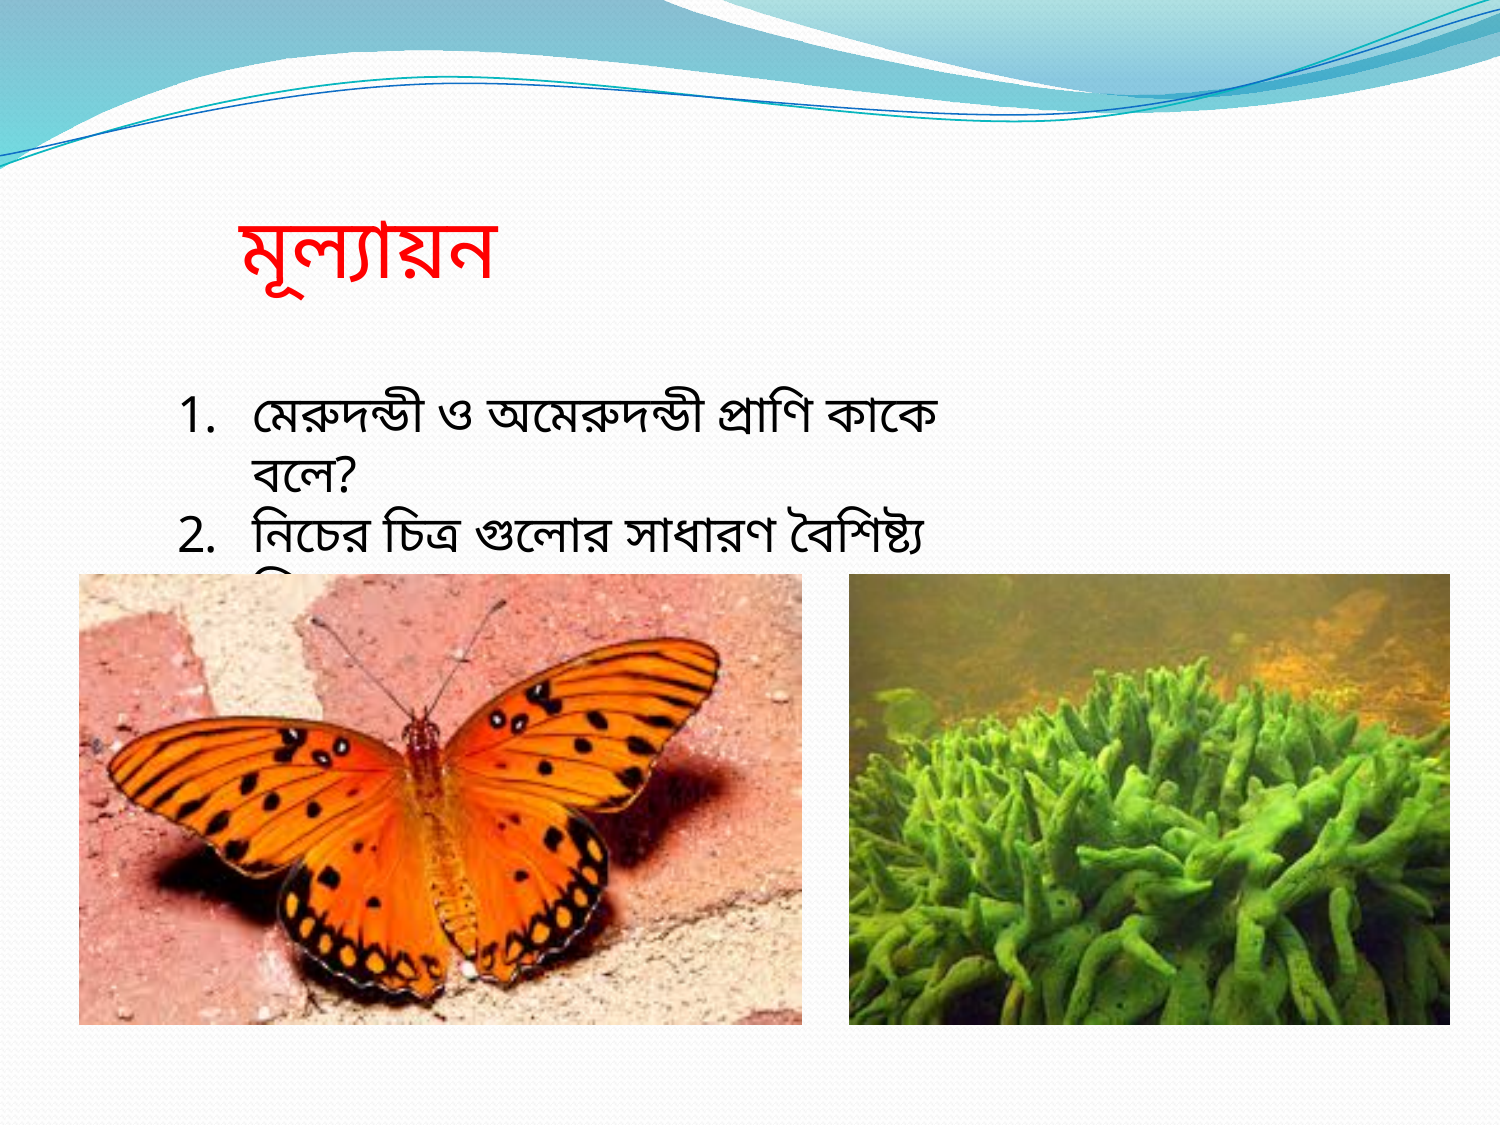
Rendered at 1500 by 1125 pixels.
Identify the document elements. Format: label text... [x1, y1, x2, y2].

picture [849, 574, 1451, 1026]
text_box মূল্যায়ন [225, 187, 800, 303]
picture [79, 574, 802, 1026]
text_box মেরুদন্ডী ও অমেরুদন্ডী প্রাণি কাকে বলে? নিচের চিত্র গুলোর সাধারণ বৈশিষ্ট্য লিখ? [162, 374, 1038, 630]
